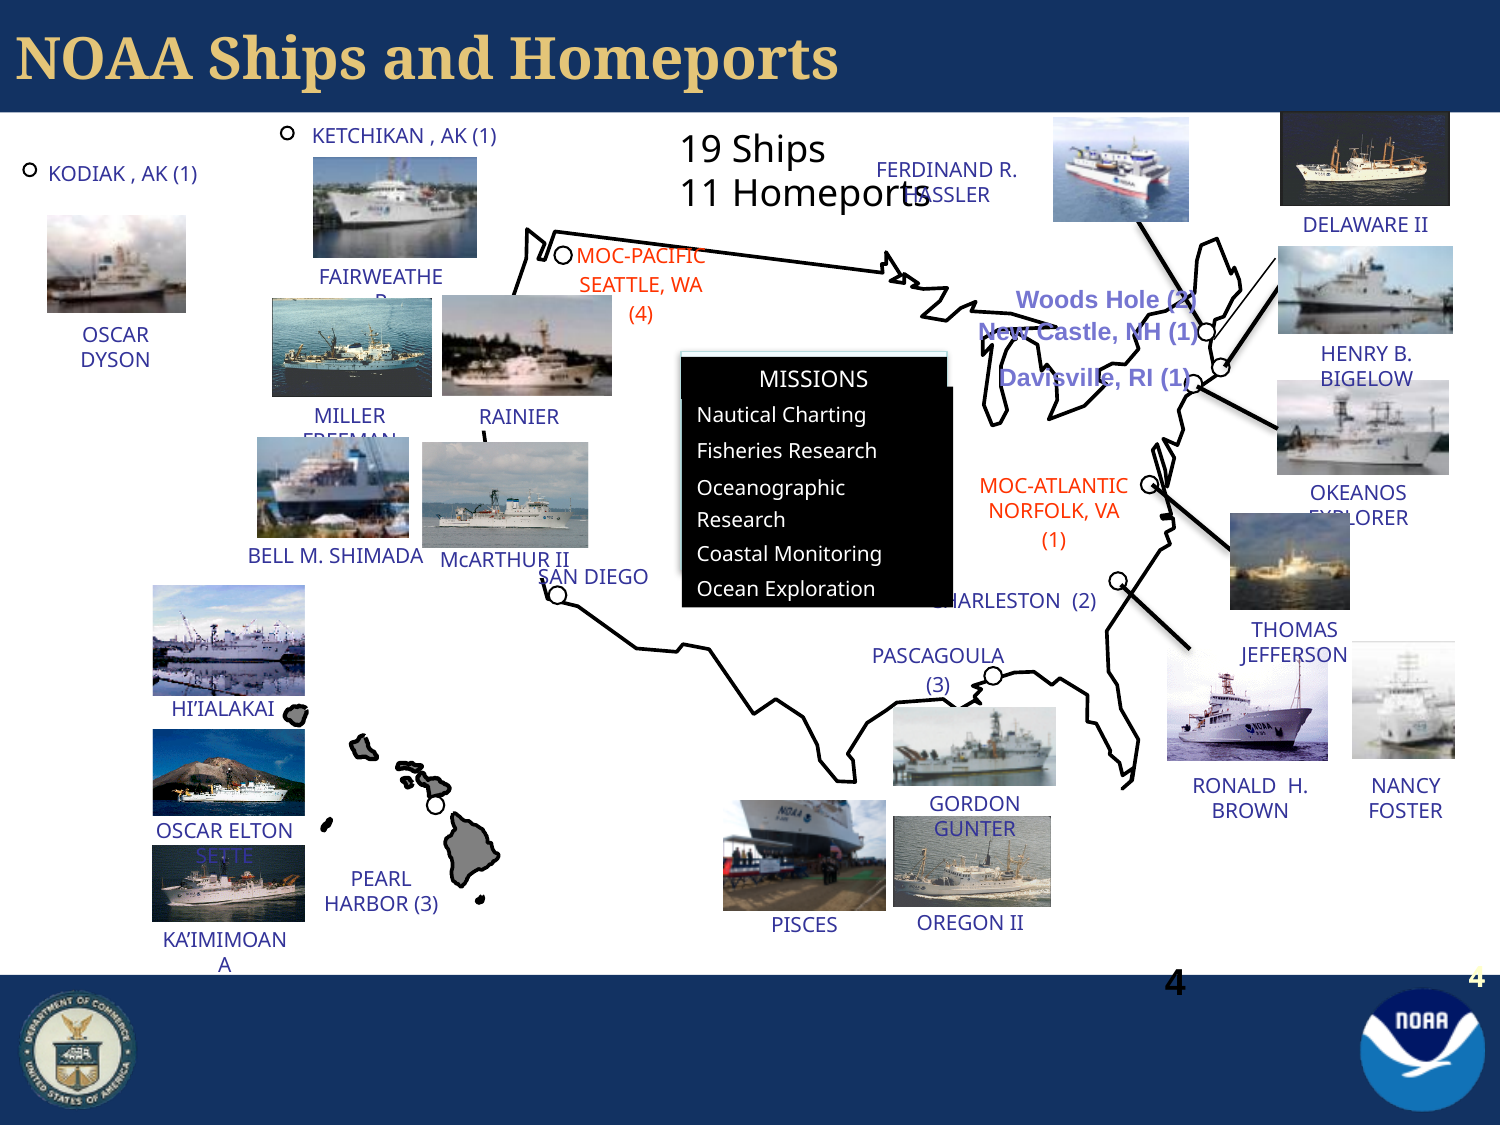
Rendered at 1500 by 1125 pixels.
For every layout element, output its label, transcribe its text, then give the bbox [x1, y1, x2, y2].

text_box BELL M. SHIMADA [230, 534, 441, 575]
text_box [980, 797, 1357, 957]
text_box RAINIER [436, 398, 605, 431]
text_box [323, 819, 331, 831]
picture [1280, 111, 1450, 206]
text_box SAN DIEGO [522, 556, 664, 596]
text_box HENRY B. BIGELOW [1329, 332, 1476, 398]
text_box MISSIONS [681, 356, 947, 399]
text_box [477, 895, 484, 903]
text_box [1140, 230, 1175, 276]
text_box KETCHIKAN , AK (1) [297, 115, 512, 155]
text_box MOC-ATLANTIC NORFOLK, VA (1) [955, 464, 1153, 559]
text_box RONALD H. BROWN [1146, 764, 1355, 796]
text_box CHARLESTON (2) [914, 580, 1136, 621]
text_box [1119, 583, 1191, 647]
text_box OKEANOS EXPLORER [1258, 471, 1459, 537]
text_box [445, 813, 499, 885]
text_box [553, 231, 584, 235]
text_box [1177, 245, 1208, 276]
text_box [1153, 476, 1159, 485]
picture [1166, 648, 1328, 762]
picture [1053, 117, 1189, 222]
picture [1347, 1001, 1500, 1125]
text_box [1218, 400, 1272, 429]
text_box [1201, 238, 1238, 276]
text_box PEARL HARBOR (3) [323, 858, 463, 924]
picture [893, 707, 1057, 787]
text_box DELAWARE II [1282, 212, 1449, 244]
text_box NANCY FOSTER [1355, 764, 1482, 830]
text_box Davisville, RI (1) [984, 354, 1329, 400]
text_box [130, 584, 319, 960]
text_box McARTHUR II [422, 557, 522, 578]
text_box 4 [1149, 950, 1500, 1001]
text_box [1109, 572, 1127, 580]
text_box [401, 778, 413, 788]
picture [9, 985, 145, 1116]
text_box PASCAGOULA (3) [857, 635, 1020, 704]
text_box KODIAK , AK (1) [33, 153, 224, 193]
title NOAA Ships and Homeports [0, 0, 1500, 113]
text_box THOMAS JEFFERSON [1194, 608, 1395, 674]
text_box [280, 126, 294, 140]
picture [723, 800, 886, 911]
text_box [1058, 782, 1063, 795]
text_box [548, 596, 567, 605]
text_box 19 Ships 11 Homeports [664, 130, 963, 221]
text_box Nautical Charting Fisheries Research Oceanographic Research Coastal Monitoring Ocean Exploration [681, 386, 954, 608]
picture [313, 156, 477, 258]
text_box [680, 351, 948, 570]
text_box [397, 762, 422, 772]
picture [442, 295, 612, 397]
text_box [422, 442, 589, 548]
text_box MILLER FREEMAN [264, 395, 436, 461]
text_box GORDON GUNTER [887, 782, 978, 816]
text_box FERDINAND R. HASSLER [837, 149, 1048, 215]
picture [257, 437, 409, 538]
picture [1277, 380, 1449, 476]
picture [1278, 246, 1454, 334]
picture [46, 214, 186, 314]
text_box [23, 163, 37, 177]
text_box [984, 667, 1003, 685]
text_box FAIRWEATHER [300, 255, 462, 303]
text_box Woods Hole (2) [1001, 276, 1273, 322]
picture [272, 298, 432, 397]
text_box MOC-PACIFIC SEATTLE, WA (4) [540, 235, 742, 334]
text_box OREGON II [892, 914, 975, 942]
text_box OSCAR DYSON [35, 314, 197, 380]
text_box [426, 796, 445, 815]
text_box [417, 772, 450, 797]
text_box [350, 735, 377, 759]
picture [893, 815, 980, 907]
text_box PISCES [729, 918, 880, 944]
text_box [483, 252, 1185, 789]
text_box [1150, 482, 1225, 548]
picture [1352, 641, 1455, 759]
text_box [514, 229, 540, 294]
text_box New Castle, NH (1) [963, 308, 1407, 354]
picture [1230, 513, 1350, 610]
